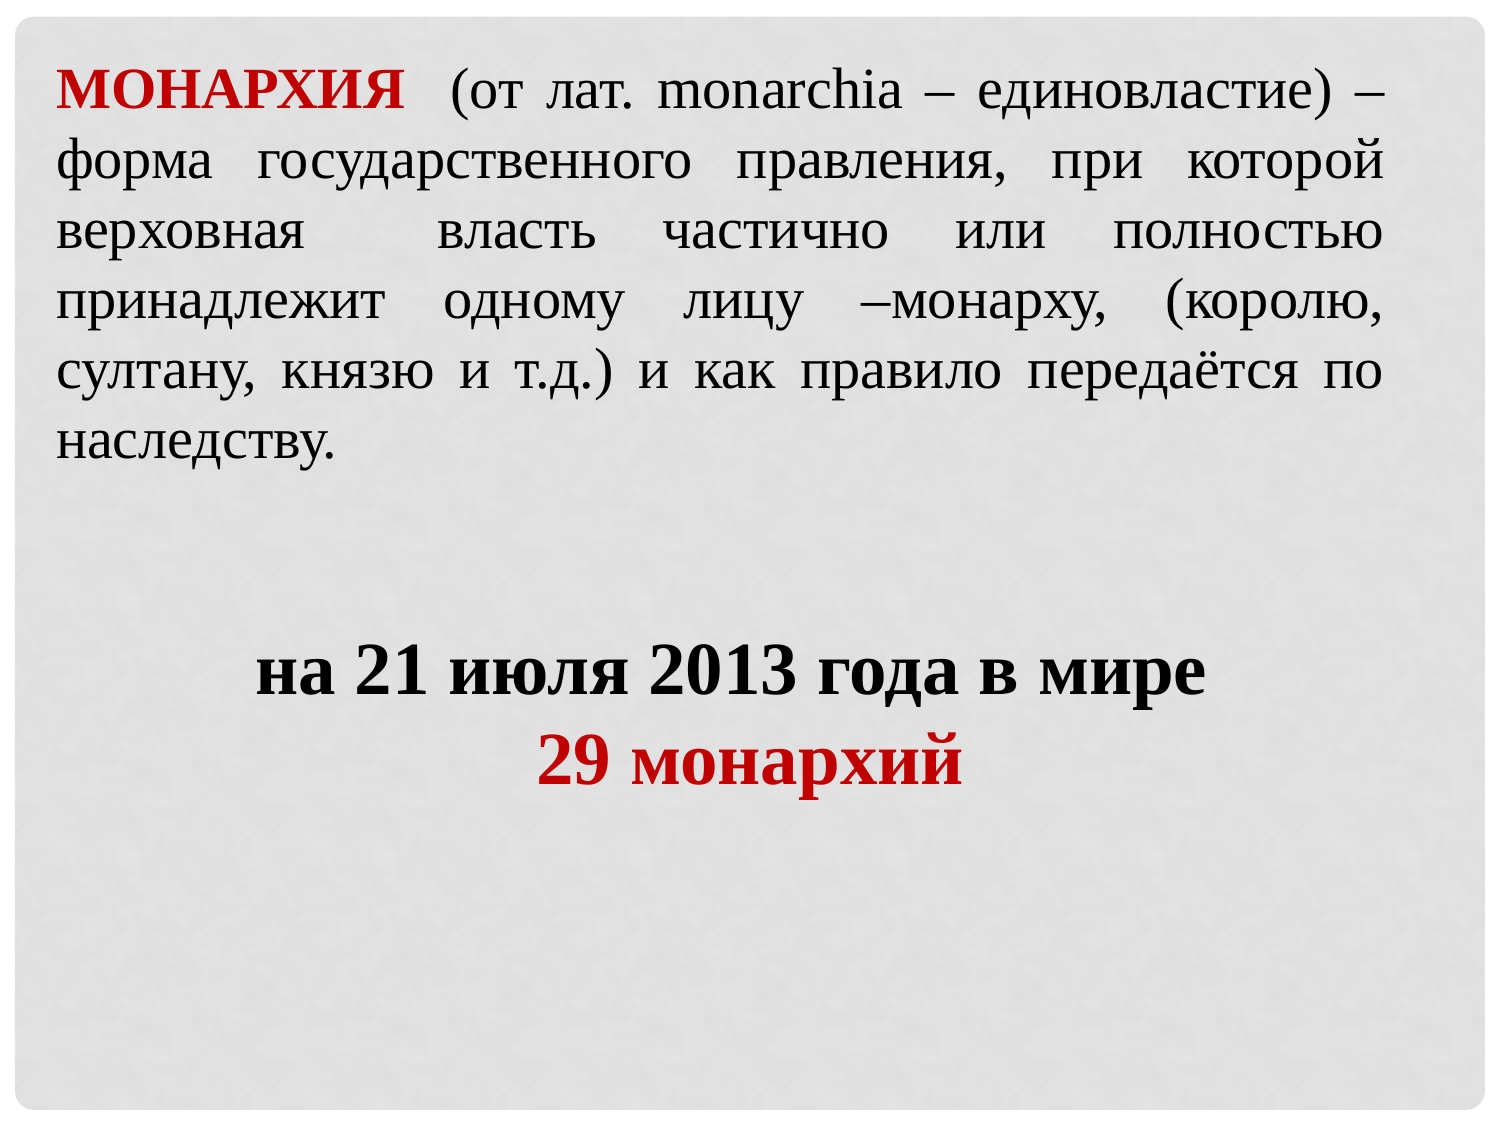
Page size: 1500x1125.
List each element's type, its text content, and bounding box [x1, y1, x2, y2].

text_box на 21 июля 2013 года в мире 29 монархий [41, 612, 1459, 807]
text_box МОНАРХИЯ (от лат. monarchia – единовластие) – форма государственного правления, при которой верховная власть частично или полностью принадлежит одному лицу –монарху, (королю, султану, князю и т.д.) и как правило передаётся по наследству. [41, 42, 1400, 478]
